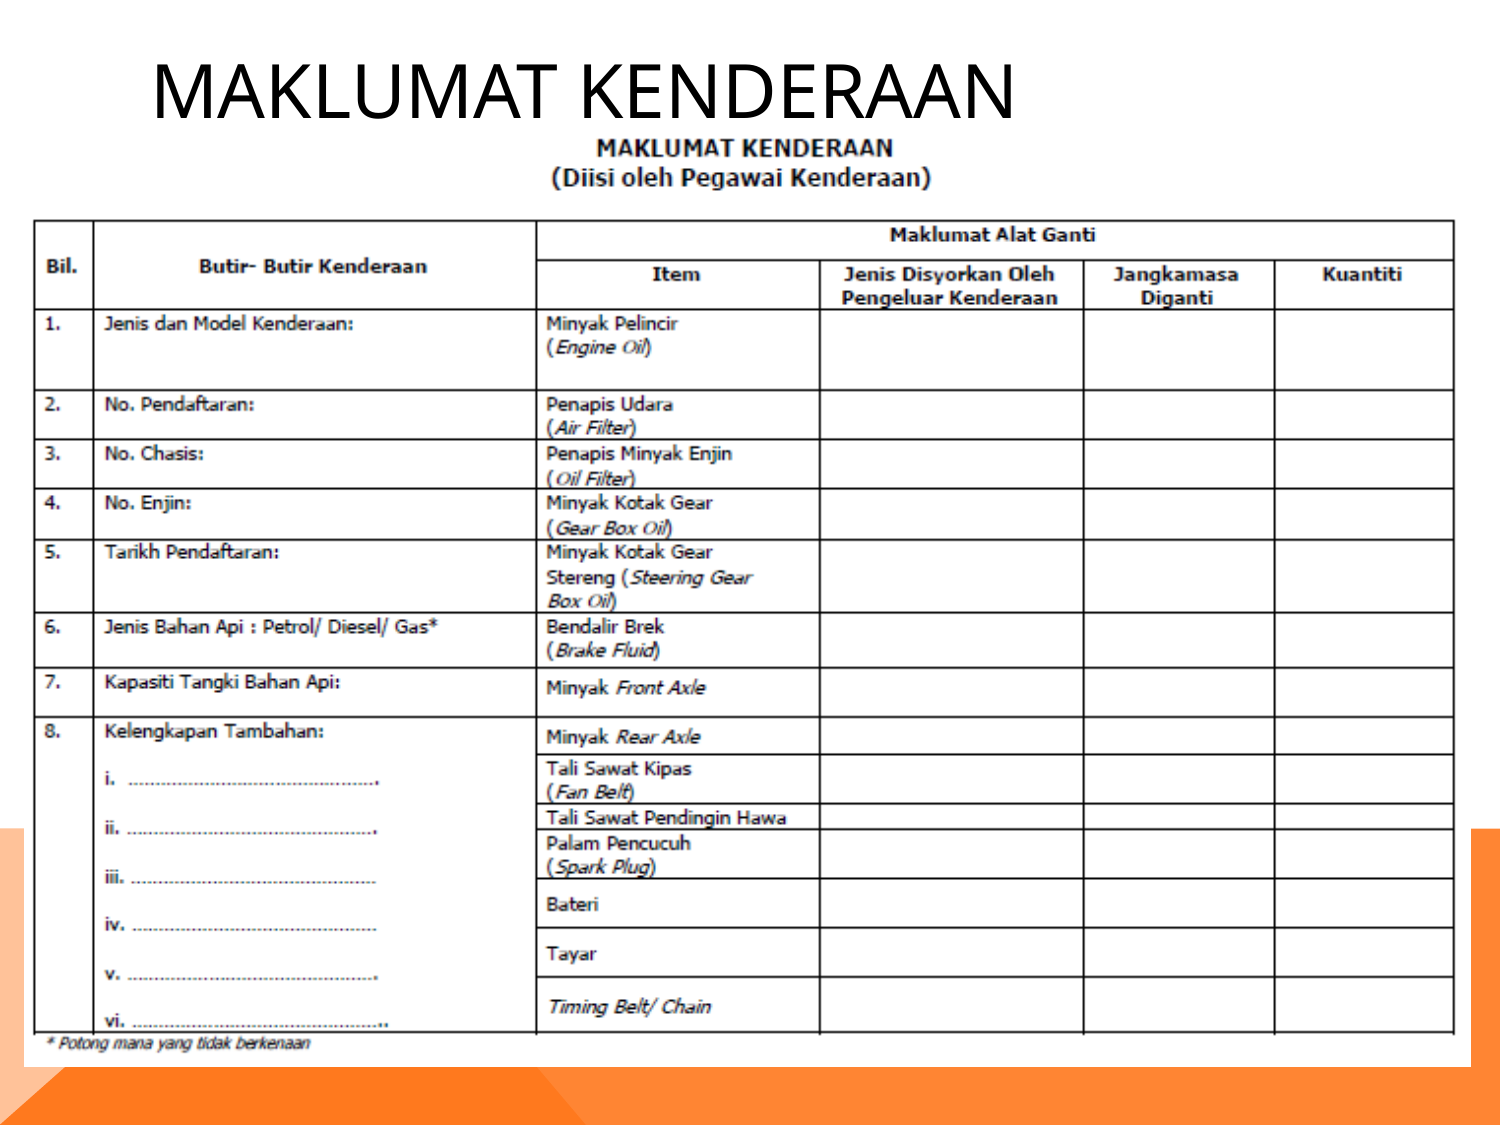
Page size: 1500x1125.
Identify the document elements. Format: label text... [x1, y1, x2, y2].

picture [24, 112, 1471, 1067]
title Maklumat kenderaan [135, 0, 1400, 110]
